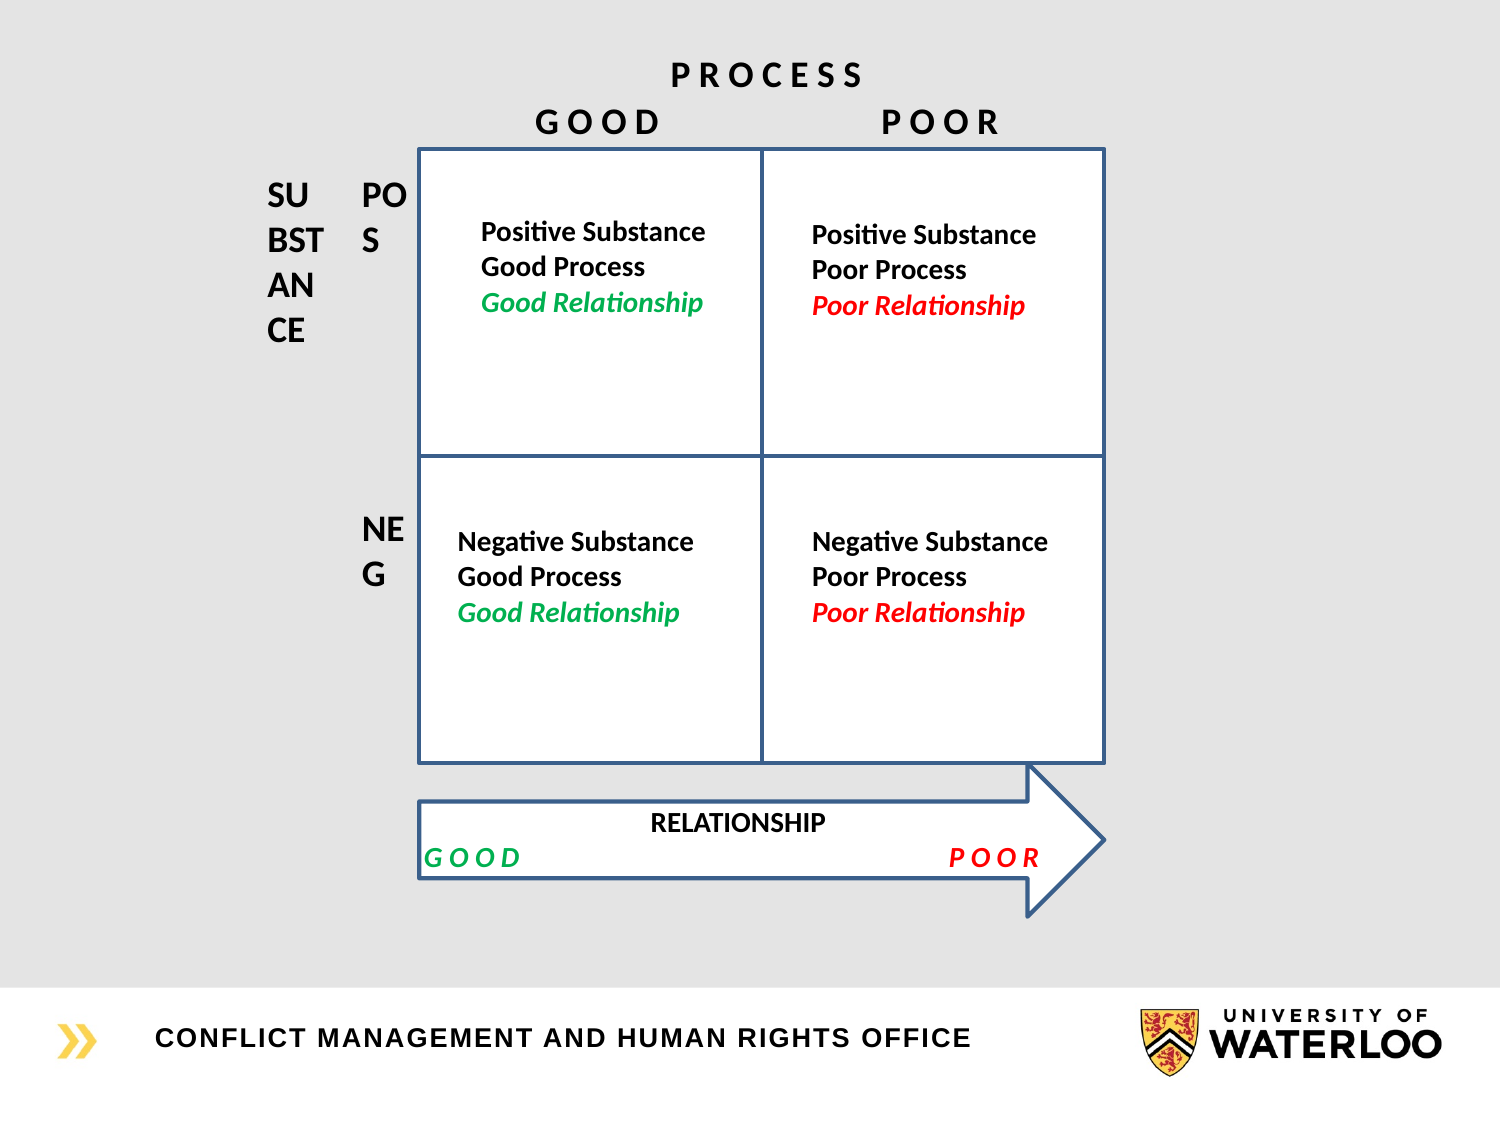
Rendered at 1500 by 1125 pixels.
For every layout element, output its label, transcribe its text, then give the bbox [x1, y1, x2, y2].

picture [0, 990, 1499, 1125]
text_box Good Relationship [442, 586, 727, 636]
text_box [761, 456, 1105, 764]
text_box [1027, 881, 1064, 917]
text_box P R O C E S S [419, 42, 1105, 103]
text_box Negative Substance Poor Process [797, 515, 1069, 586]
text_box [761, 150, 1105, 456]
text_box [419, 456, 761, 764]
text_box POS [344, 113, 432, 268]
text_box [0, 0, 1500, 990]
text_box Positive Substance Poor Process [797, 208, 1057, 278]
text_box G O O D [444, 89, 749, 150]
text_box NEG [344, 491, 432, 601]
text_box Positive Substance Good Process [466, 204, 727, 275]
text_box CONFLICT MANAGEMENT AND HUMAN RIGHTS OFFICE [111, 1012, 1014, 1073]
text_box SUBSTANCE [249, 113, 337, 358]
text_box Poor Relationship [797, 278, 1081, 329]
text_box [1081, 816, 1105, 864]
text_box [419, 149, 761, 456]
text_box Poor Relationship [797, 586, 1081, 636]
text_box P O O R [749, 89, 1130, 150]
text_box Good Relationship [466, 275, 727, 326]
text_box [1027, 764, 1060, 795]
text_box RELATIONSHIP G O O D P O O R [395, 795, 1081, 881]
text_box Negative Substance Good Process [442, 515, 715, 586]
